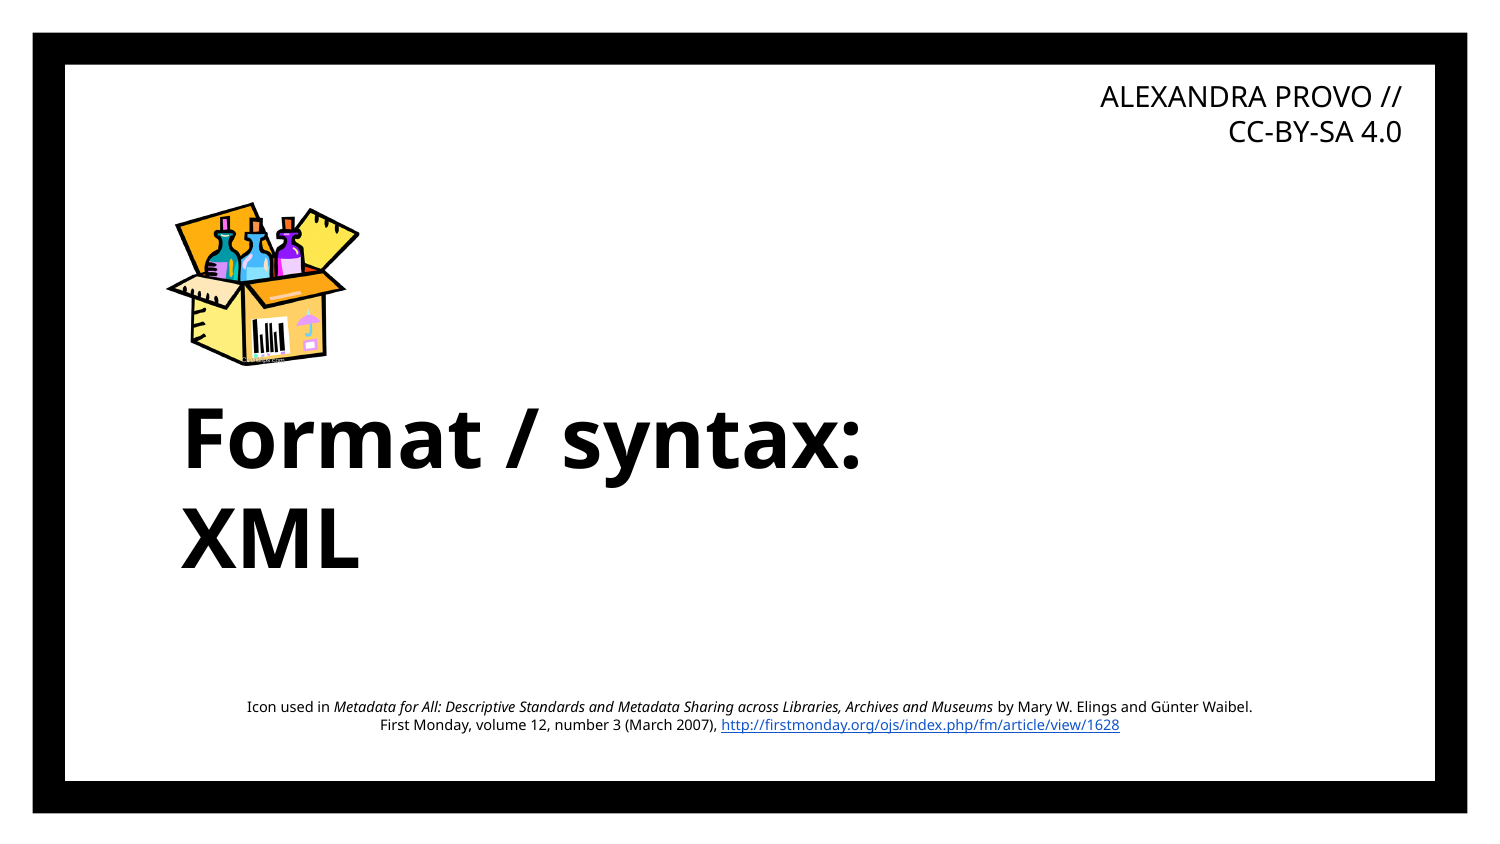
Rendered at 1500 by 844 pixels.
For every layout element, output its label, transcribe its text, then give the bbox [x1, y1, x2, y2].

title Format / syntax: XML [166, 409, 979, 600]
text_box Icon used in Metadata for All: Descriptive Standards and Metadata Sharing across Libraries, Archives and Museums by Mary W. Elings and Günter Waibel. First Monday, volume 12, number 3 (March 2007), http://firstmonday.org/ojs/index.php/fm/article/view/1628 [227, 683, 1273, 767]
picture [165, 202, 360, 366]
